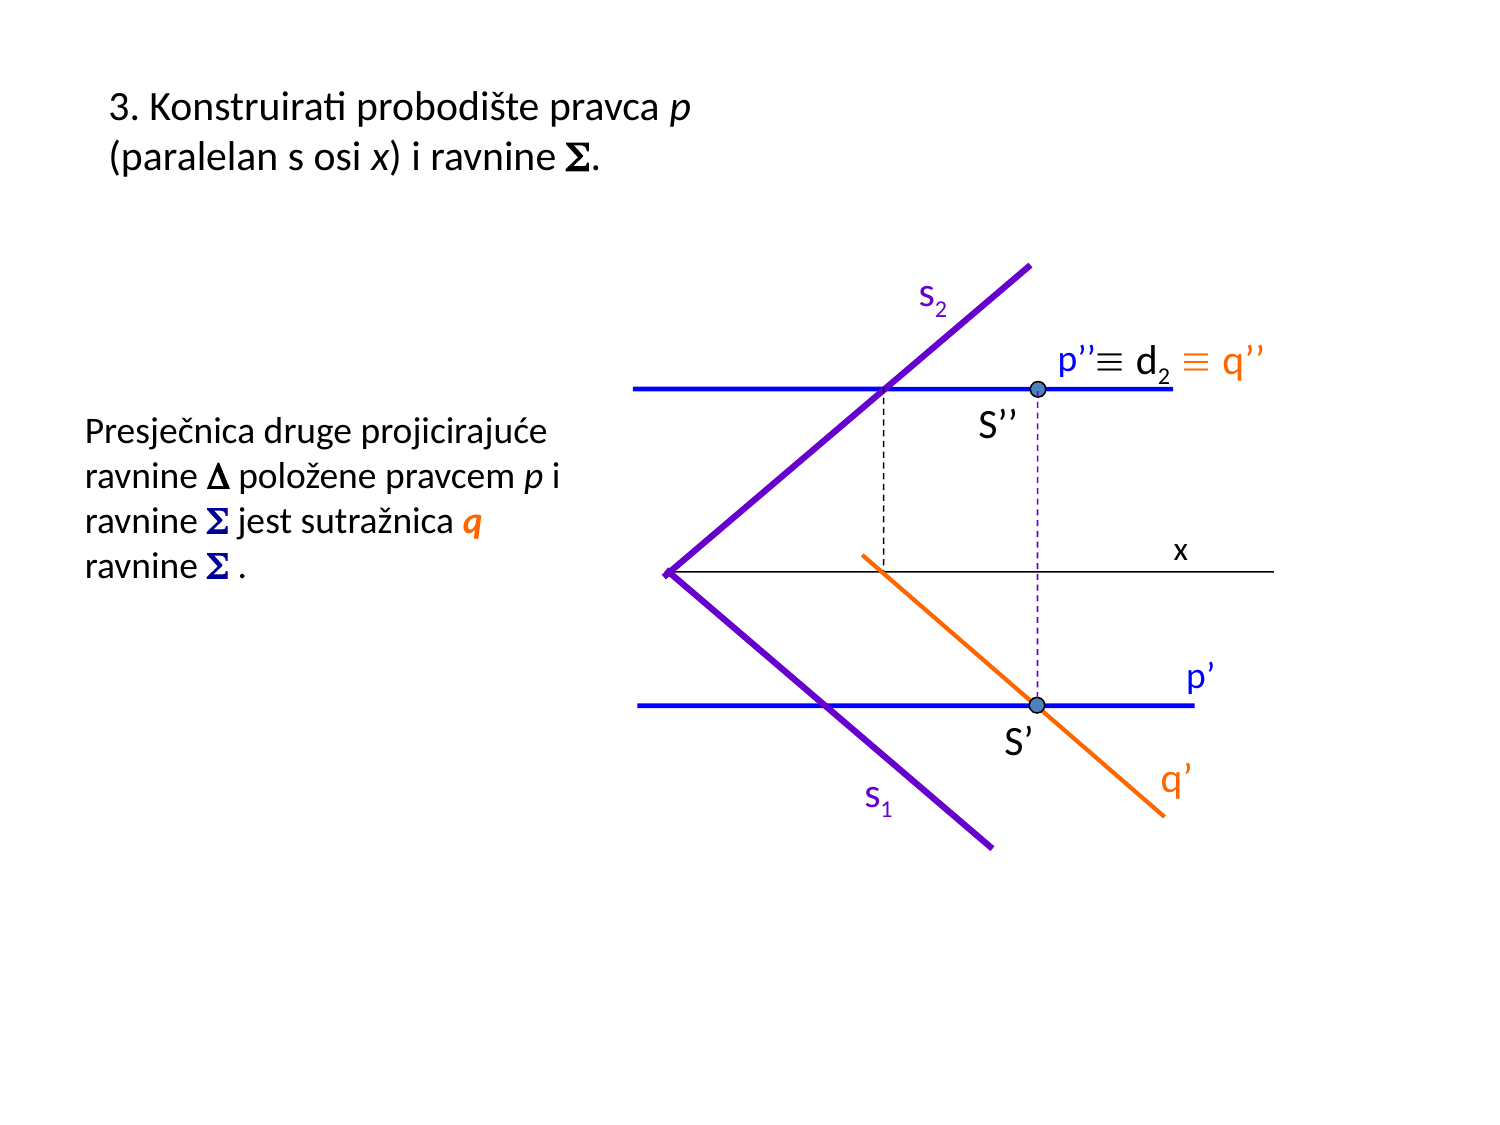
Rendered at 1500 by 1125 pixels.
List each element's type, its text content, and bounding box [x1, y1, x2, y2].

text_box Presječnica druge projicirajuće ravnine  položene pravcem p i ravnine  jest sutražnica q ravnine  . [70, 398, 586, 594]
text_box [632, 257, 1287, 849]
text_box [861, 554, 1221, 818]
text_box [989, 697, 1058, 773]
text_box 3. Konstruirati probodište pravca p (paralelan s osi x) i ravnine . [93, 71, 797, 187]
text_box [963, 381, 1053, 699]
